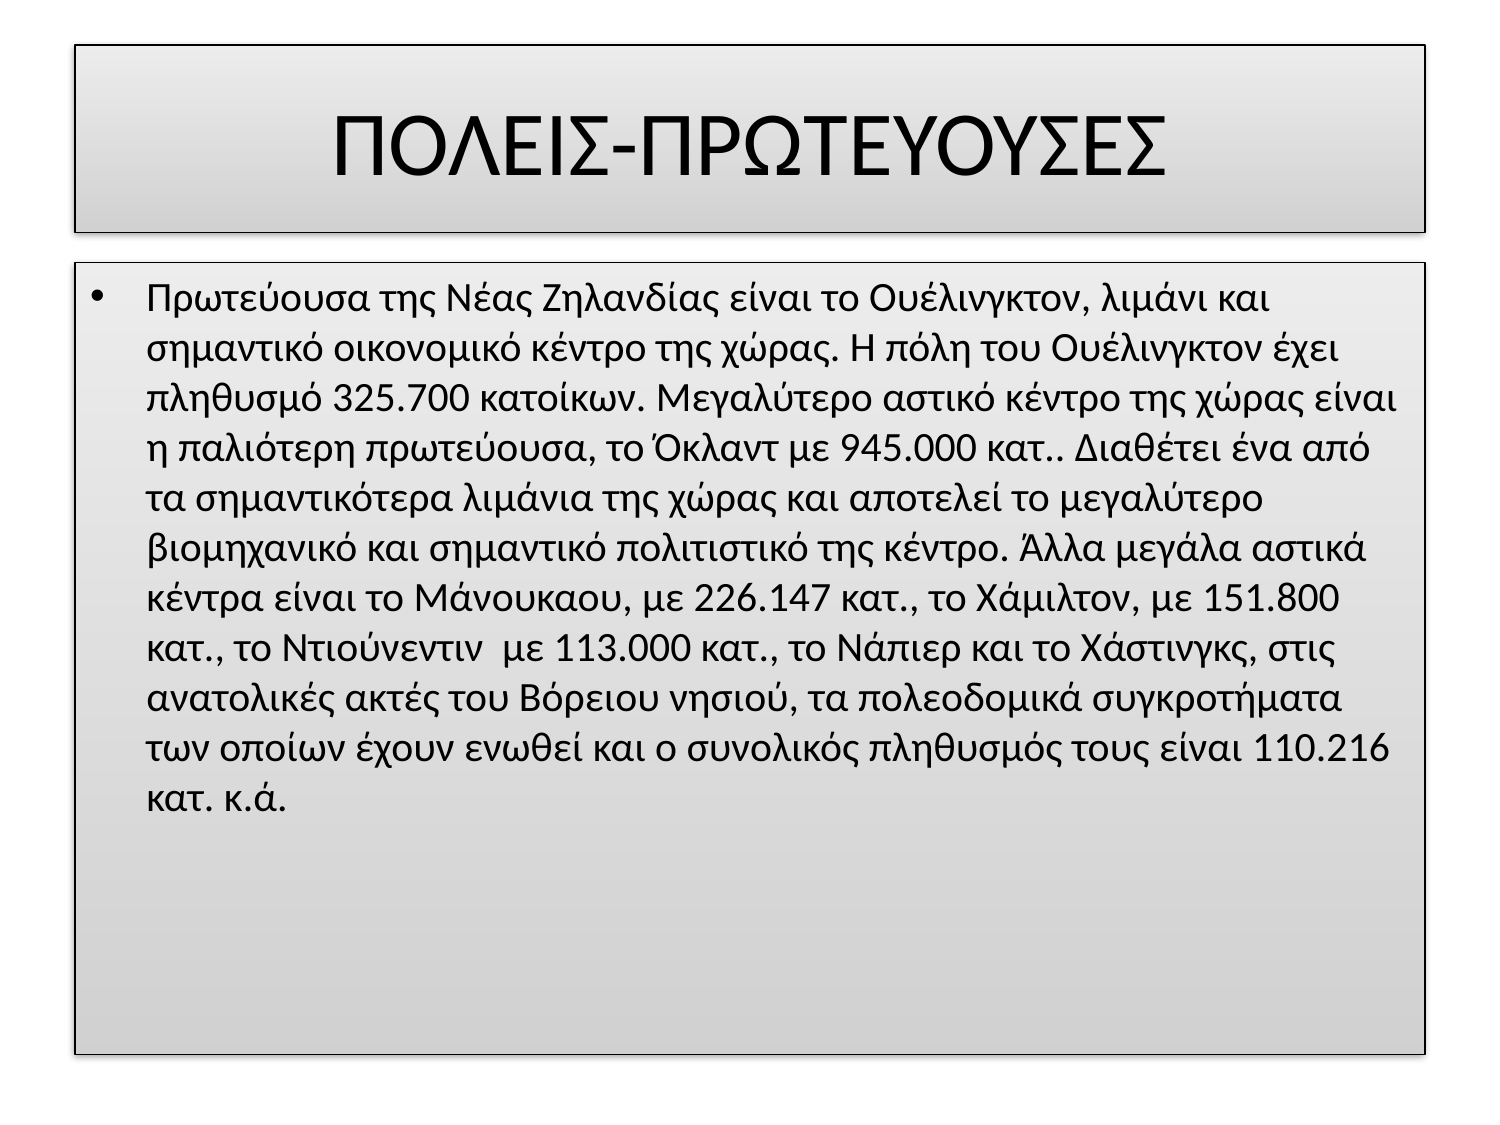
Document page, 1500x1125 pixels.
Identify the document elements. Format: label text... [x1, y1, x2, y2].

list Πρωτεύουσα της Νέας Ζηλανδίας είναι το Ουέλινγκτον, λιμάνι και σημαντικό οικονομικό κέντρο της χώρας. Η πόλη του Ουέλινγκτον έχει πληθυσμό 325.700 κατοίκων. Μεγαλύτερο αστικό κέντρο της χώρας είναι η παλιότερη πρωτεύουσα, το Όκλαντ με 945.000 κατ.. Διαθέτει ένα από τα σημαντικότερα λιμάνια της χώρας και αποτελεί το μεγαλύτερο βιομηχανικό και σημαντικό πολιτιστικό της κέντρο. Άλλα μεγάλα αστικά κέντρα είναι το Μάνουκαου, με 226.147 κατ., το Χάμιλτον, με 151.800 κατ., το Ντιούνεντιν με 113.000 κατ., το Νάπιερ και το Χάστινγκς, στις ανατολικές ακτές του Βόρειου νησιού, τα πολεοδομικά συγκροτήματα των οποίων έχουν ενωθεί και ο συνολικός πληθυσμός τους είναι 110.216 κατ. κ.ά. [74, 262, 1426, 1055]
title ΠΟΛΕΙΣ-ΠΡΩΤΕΥΟΥΣΕΣ [74, 44, 1426, 233]
